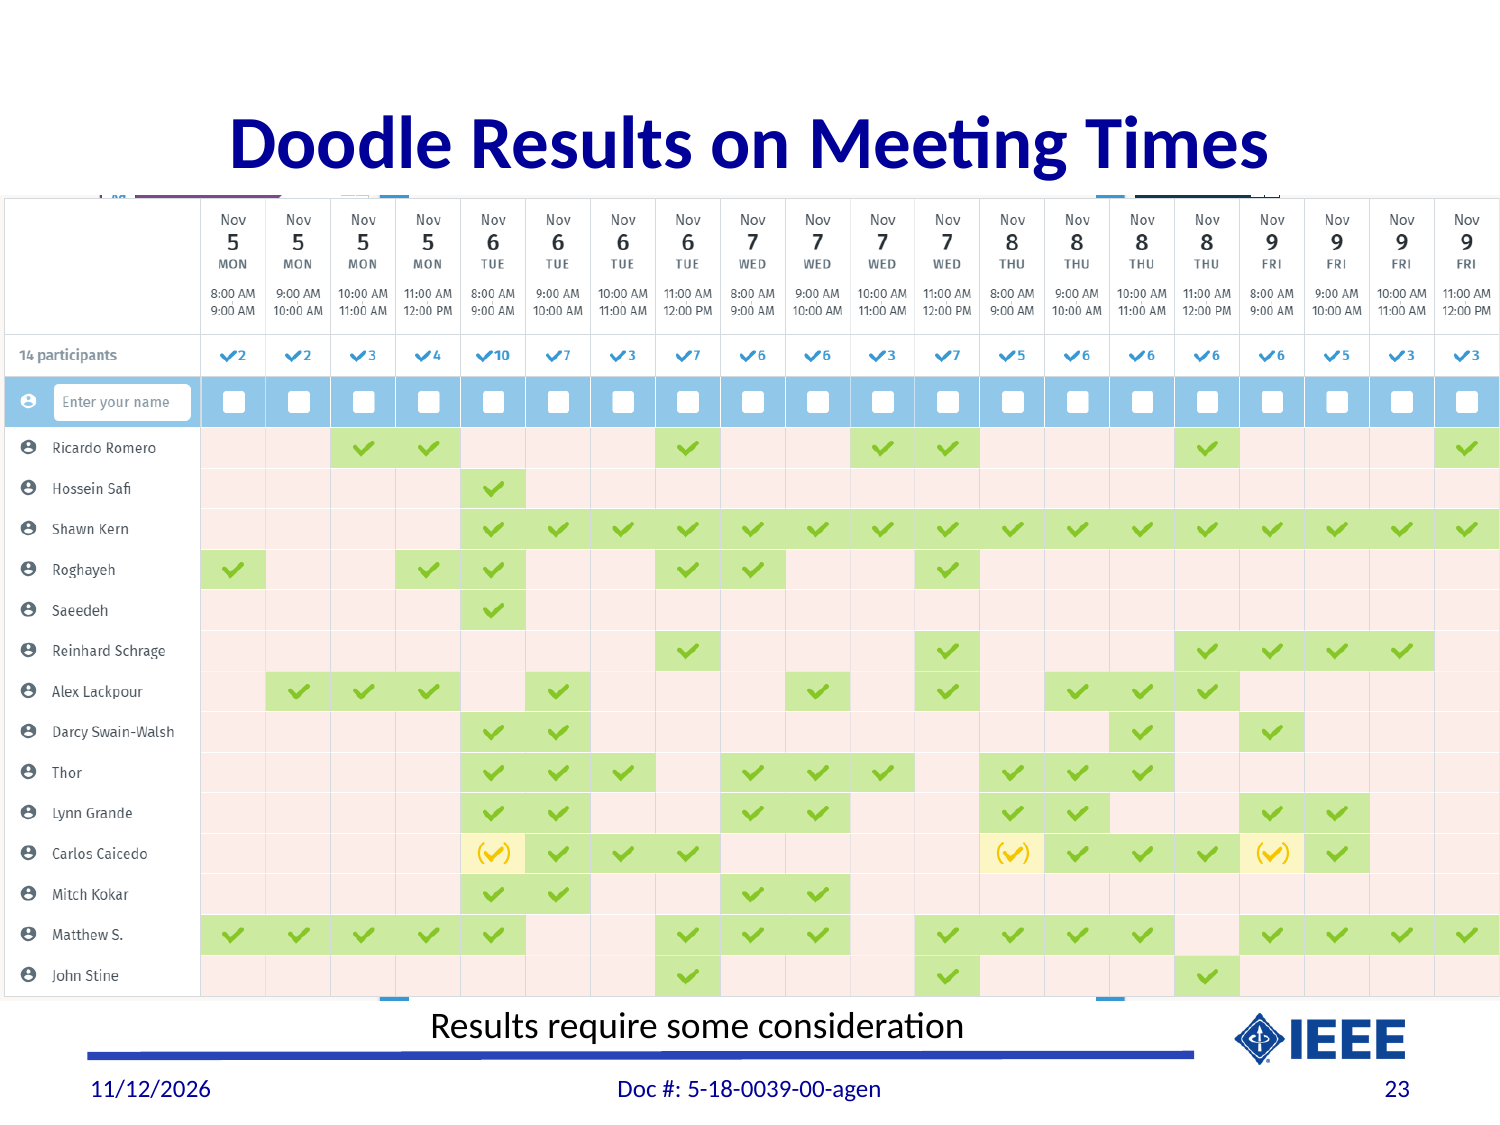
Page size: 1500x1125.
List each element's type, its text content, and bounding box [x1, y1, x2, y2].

picture [0, 194, 1500, 1002]
picture [1231, 1011, 1406, 1057]
slide_number 23 [1074, 1057, 1425, 1118]
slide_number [75, 1057, 425, 1118]
footer Doc #: 5-18-0039-00-agen [512, 1057, 988, 1118]
text_box Results require some consideration [415, 1010, 981, 1054]
title Doodle Results on Meeting Times [75, 45, 1425, 193]
